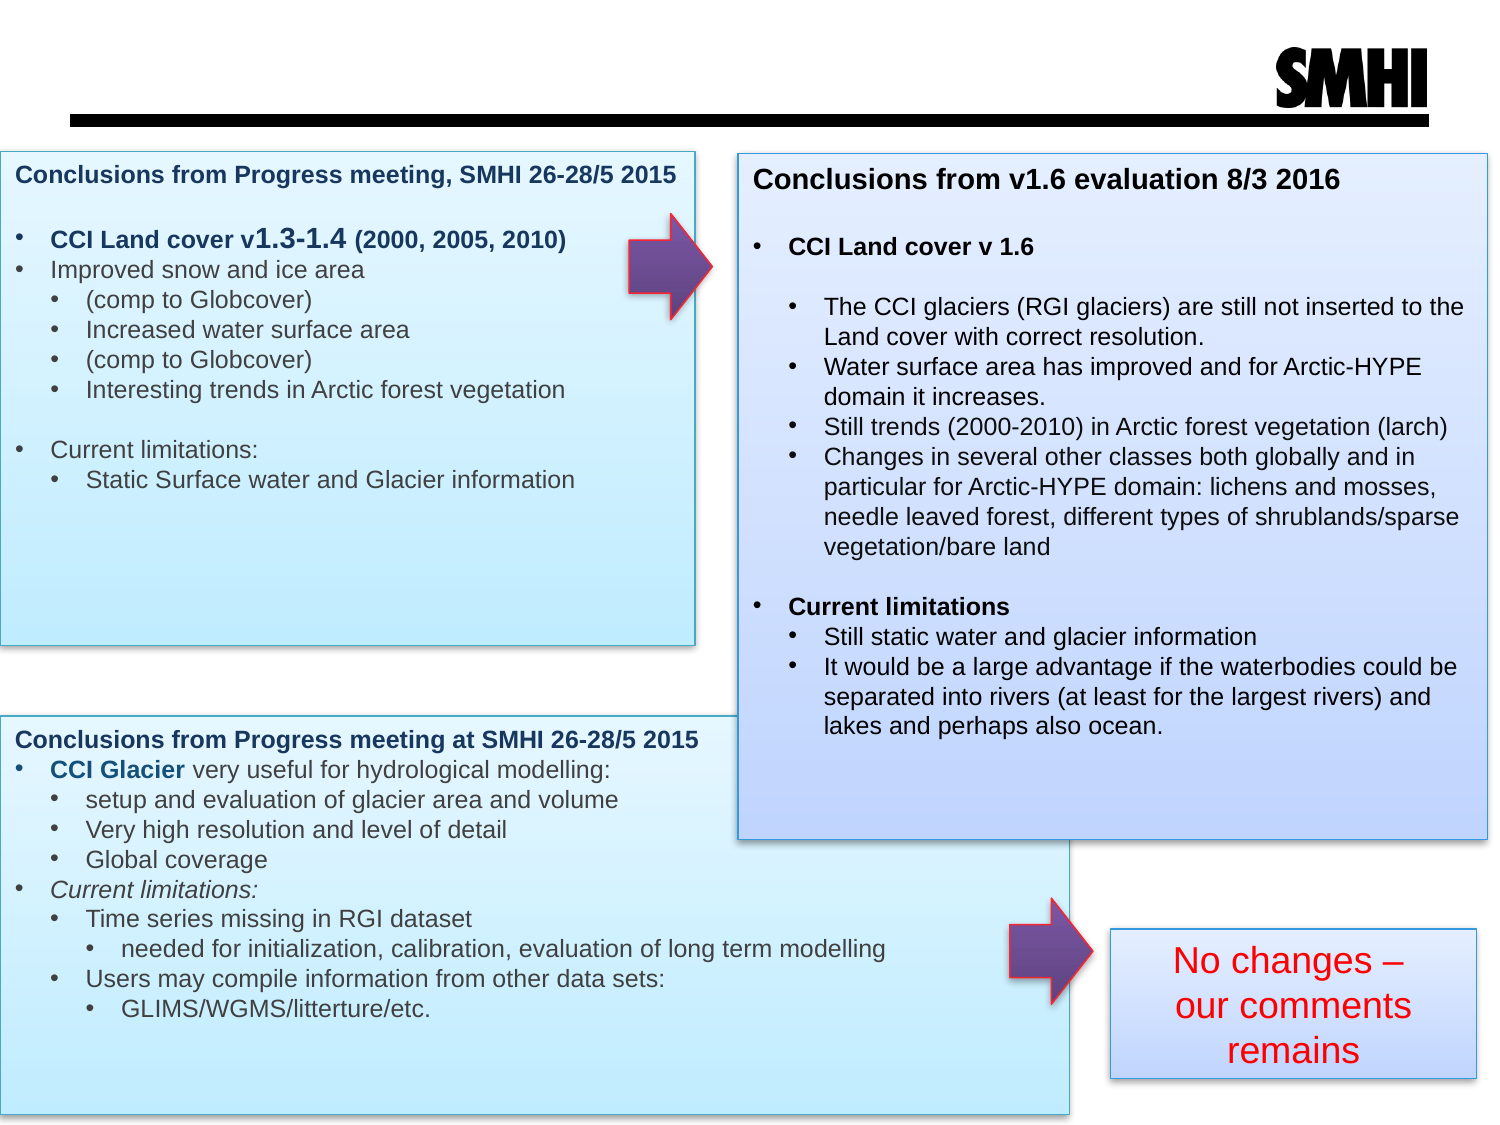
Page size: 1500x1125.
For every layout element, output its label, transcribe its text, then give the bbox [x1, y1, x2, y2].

text_box Conclusions from v1.6 evaluation 8/3 2016 CCI Land cover v 1.6 The CCI glaciers (RGI glaciers) are still not inserted to the Land cover with correct resolution. Water surface area has improved and for Arctic-HYPE domain it increases. Still trends (2000-2010) in Arctic forest vegetation (larch) Changes in several other classes both globally and in particular for Arctic-HYPE domain: lichens and mosses, needle leaved forest, different types of shrublands/sparse vegetation/bare land Current limitations Still static water and glacier information It would be a large advantage if the waterbodies could be separated into rivers (at least for the largest rivers) and lakes and perhaps also ocean. [737, 153, 1488, 840]
text_box Conclusions from Progress meeting at SMHI 26-28/5 2015 CCI Glacier very useful for hydrological modelling: setup and evaluation of glacier area and volume Very high resolution and level of detail Global coverage Current limitations: Time series missing in RGI dataset needed for initialization, calibration, evaluation of long term modelling Users may compile information from other data sets: GLIMS/WGMS/litterture/etc. [0, 715, 1070, 1115]
picture [1276, 47, 1427, 108]
text_box [628, 212, 713, 321]
text_box [1009, 897, 1094, 1006]
text_box Conclusions from Progress meeting, SMHI 26-28/5 2015 CCI Land cover v1.3-1.4 (2000, 2005, 2010) Improved snow and ice area (comp to Globcover) Increased water surface area (comp to Globcover) Interesting trends in Arctic forest vegetation Current limitations: Static Surface water and Glacier information [0, 151, 696, 646]
text_box No changes – our comments remains [1110, 928, 1477, 1079]
